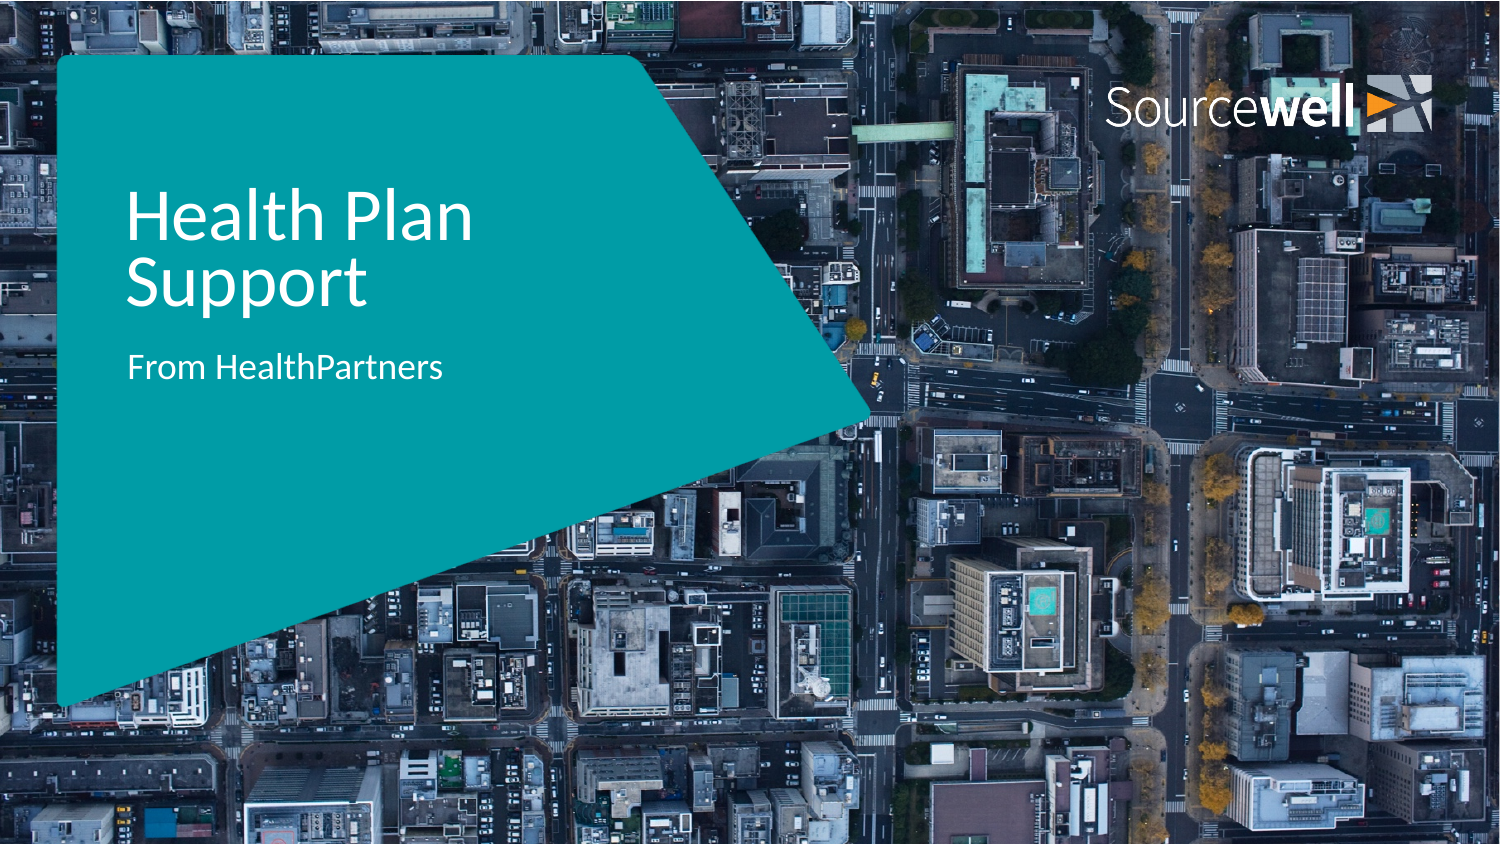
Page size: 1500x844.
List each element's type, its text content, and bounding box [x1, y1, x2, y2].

title Health Plan Support [125, 262, 677, 322]
text_box From HealthPartners [112, 334, 575, 395]
picture [0, 1, 1500, 844]
